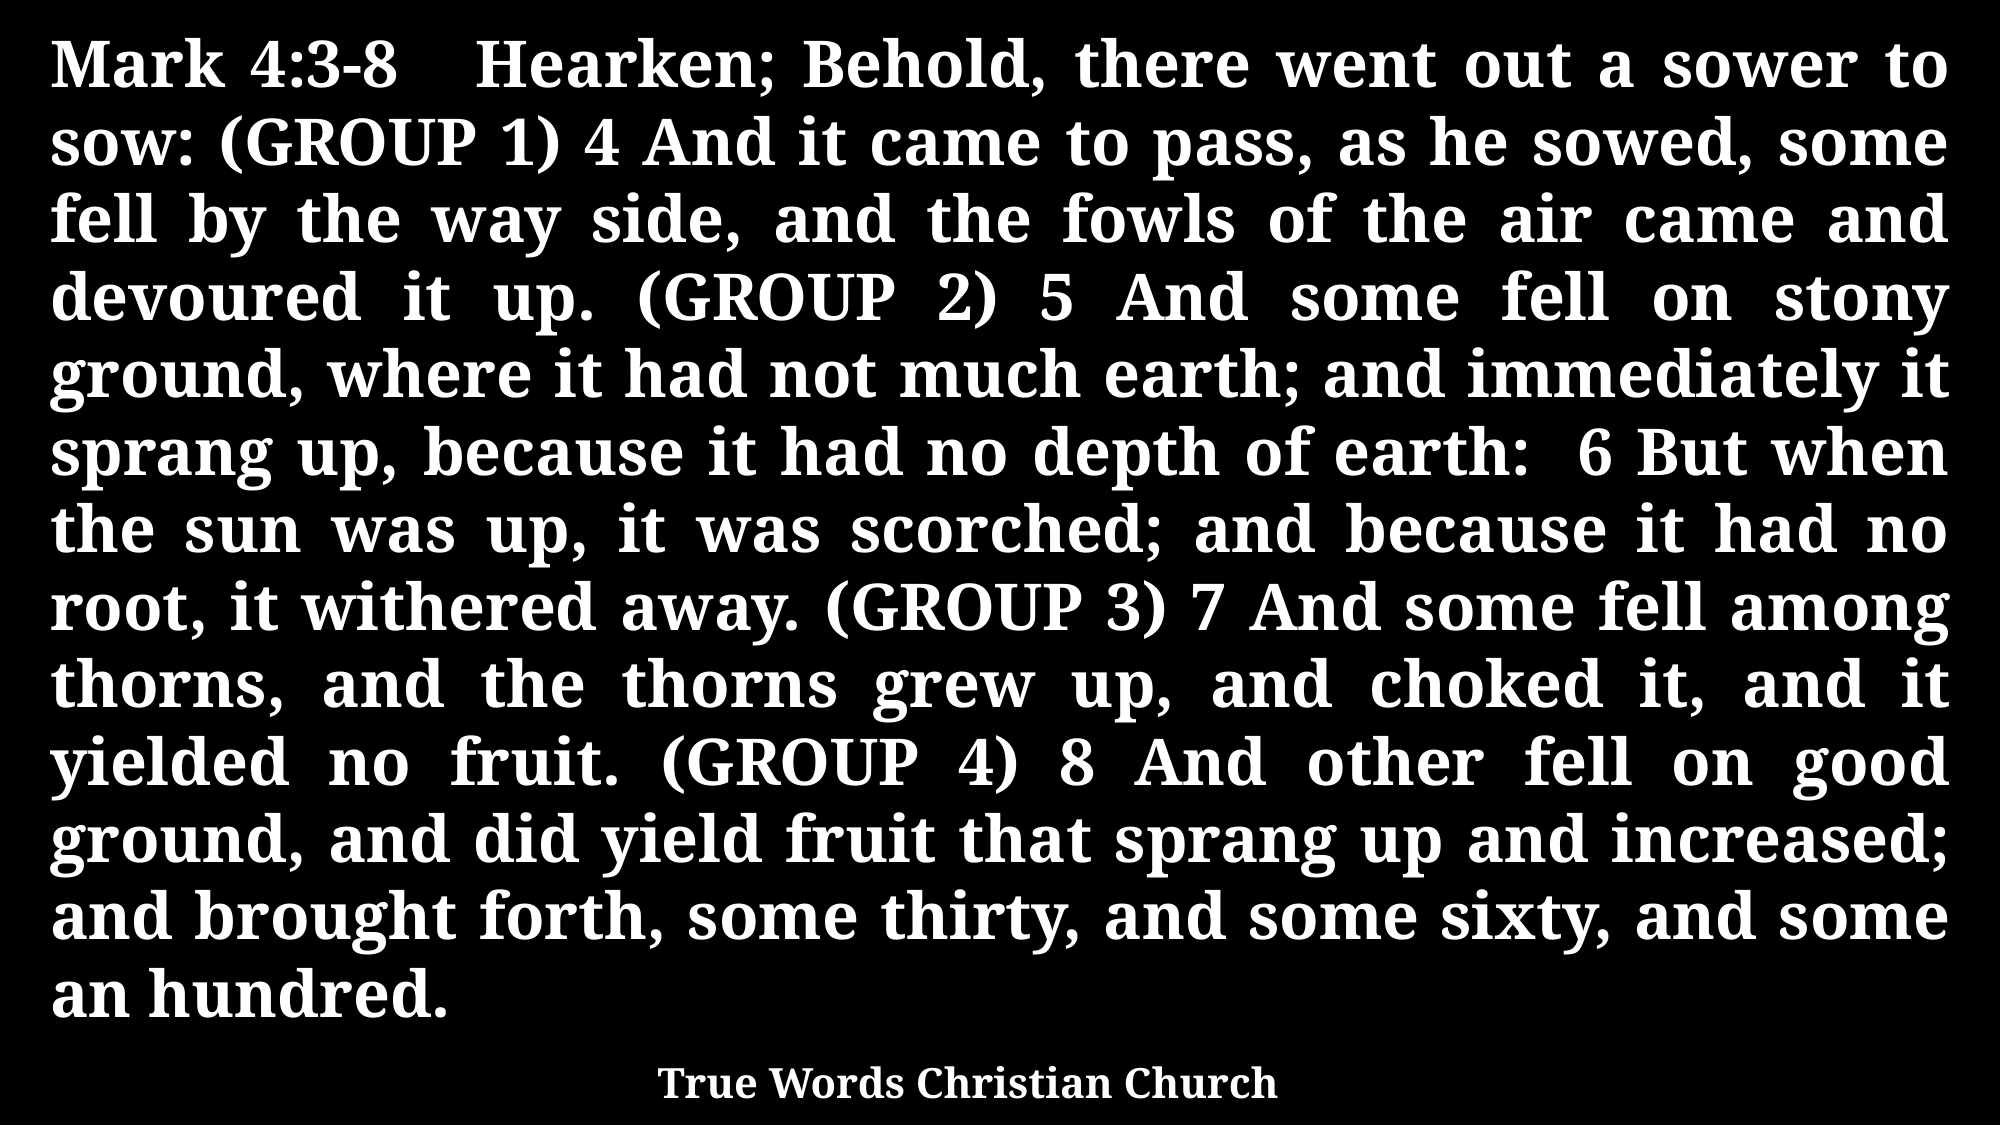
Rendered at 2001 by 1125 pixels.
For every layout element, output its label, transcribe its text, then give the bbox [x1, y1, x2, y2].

text_box Mark 4:3-8 Hearken; Behold, there went out a sower to sow: (GROUP 1) 4 And it came to pass, as he sowed, some fell by the way side, and the fowls of the air came and devoured it up. (GROUP 2) 5 And some fell on stony ground, where it had not much earth; and immediately it sprang up, because it had no depth of earth: 6 But when the sun was up, it was scorched; and because it had no root, it withered away. (GROUP 3) 7 And some fell among thorns, and the thorns grew up, and choked it, and it yielded no fruit. (GROUP 4) 8 And other fell on good ground, and did yield fruit that sprang up and increased; and brought forth, some thirty, and some sixty, and some an hundred. [35, 15, 1965, 1038]
text_box True Words Christian Church [642, 1049, 1294, 1114]
